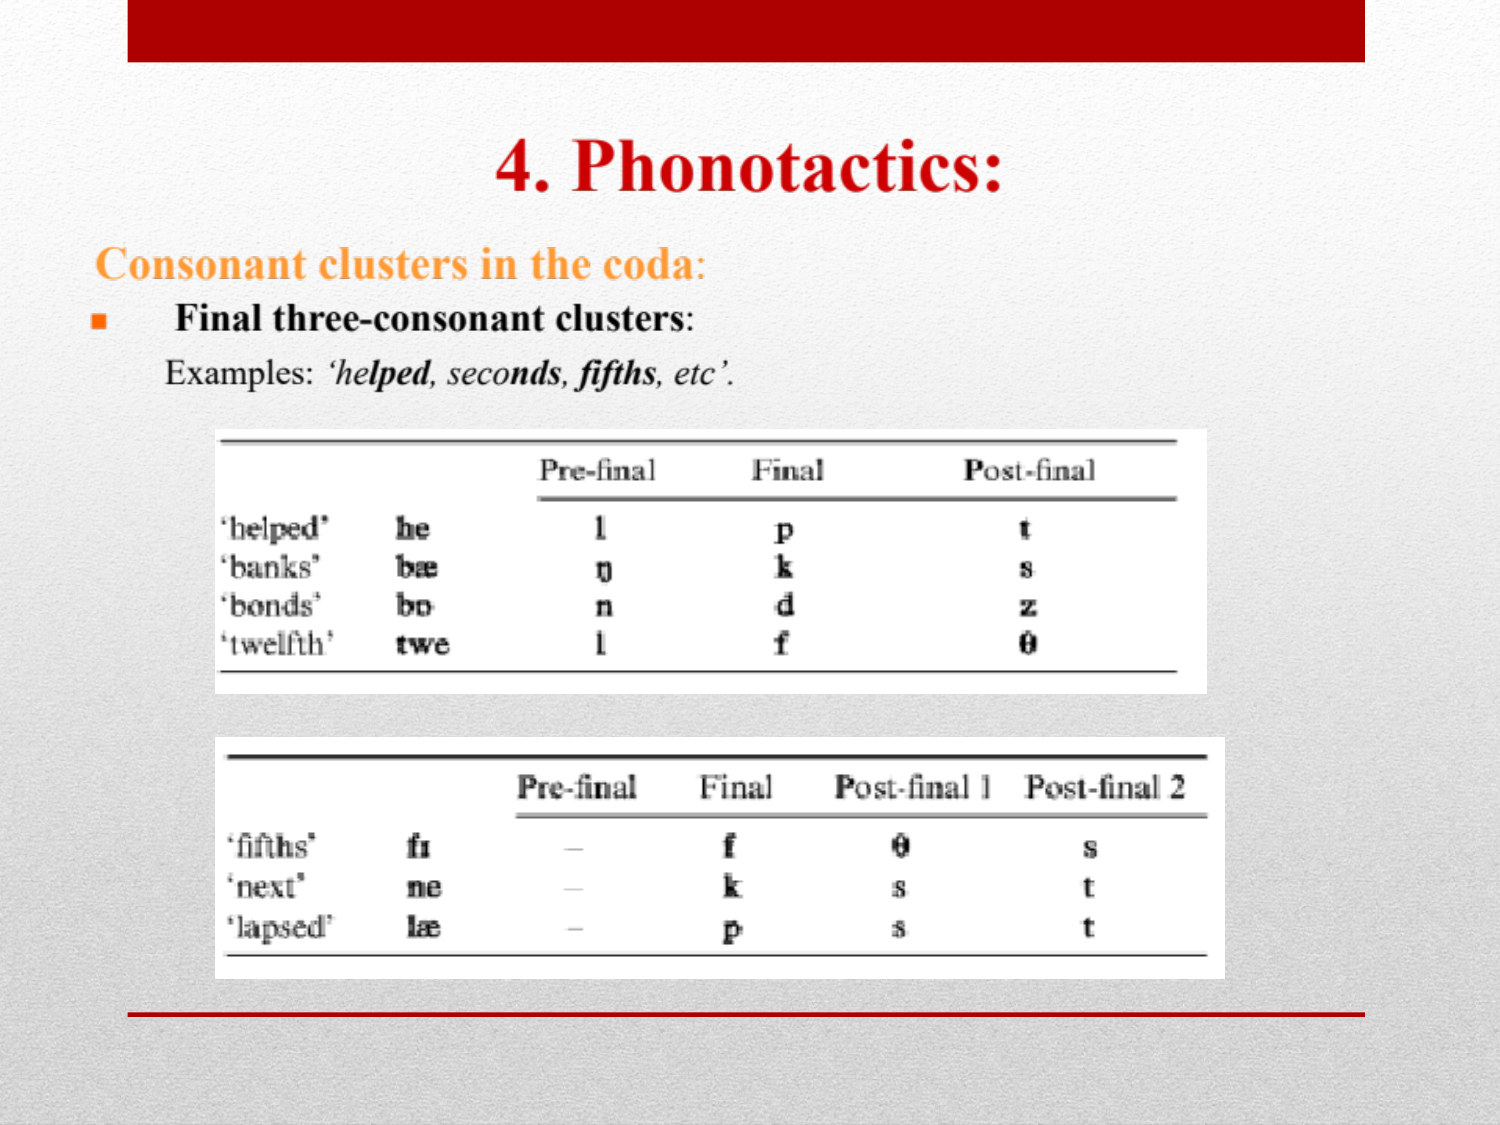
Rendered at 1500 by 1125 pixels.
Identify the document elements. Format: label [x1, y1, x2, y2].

picture [0, 91, 1500, 705]
picture [214, 736, 1226, 980]
